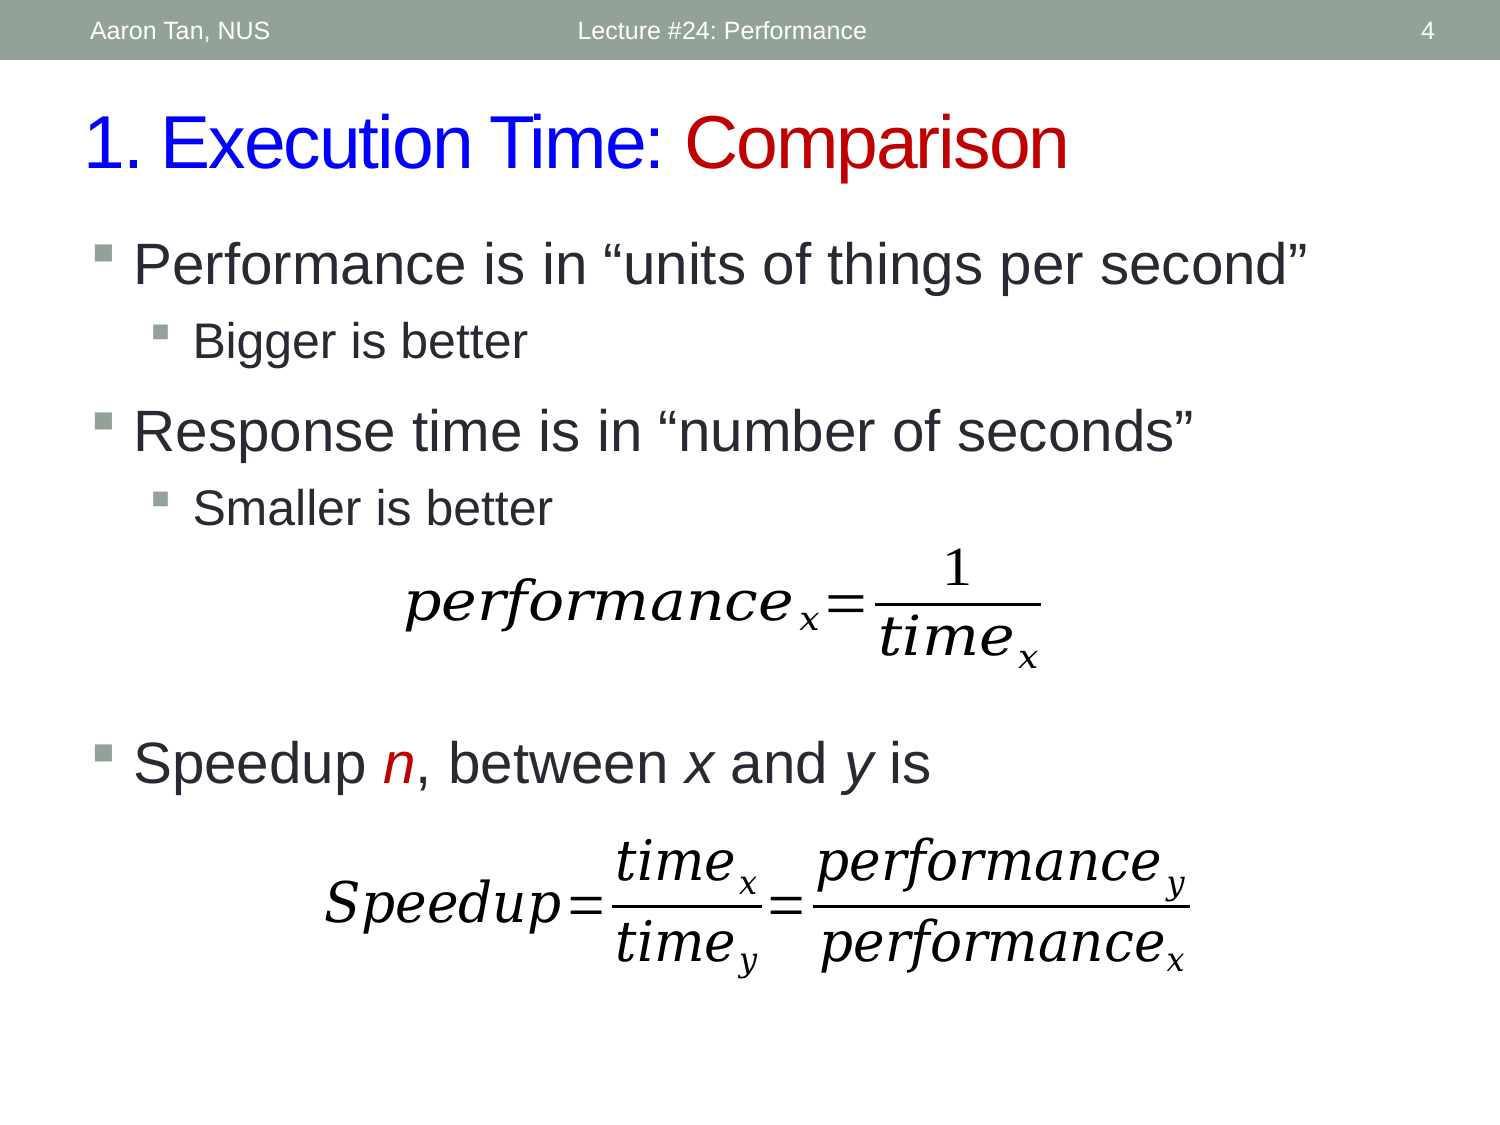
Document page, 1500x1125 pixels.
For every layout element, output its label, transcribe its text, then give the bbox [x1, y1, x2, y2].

text_box Speedup n, between x and y is [74, 718, 1425, 824]
title 1. Execution Time: Comparison [68, 86, 1450, 192]
list Performance is in “units of things per second” Bigger is better Response time is in “number of seconds” Smaller is better [75, 218, 1425, 559]
slide_number 4 [1308, 3, 1450, 57]
footer Lecture #24: Performance [562, 3, 1238, 57]
slide_number Aaron Tan, NUS [75, 3, 550, 57]
